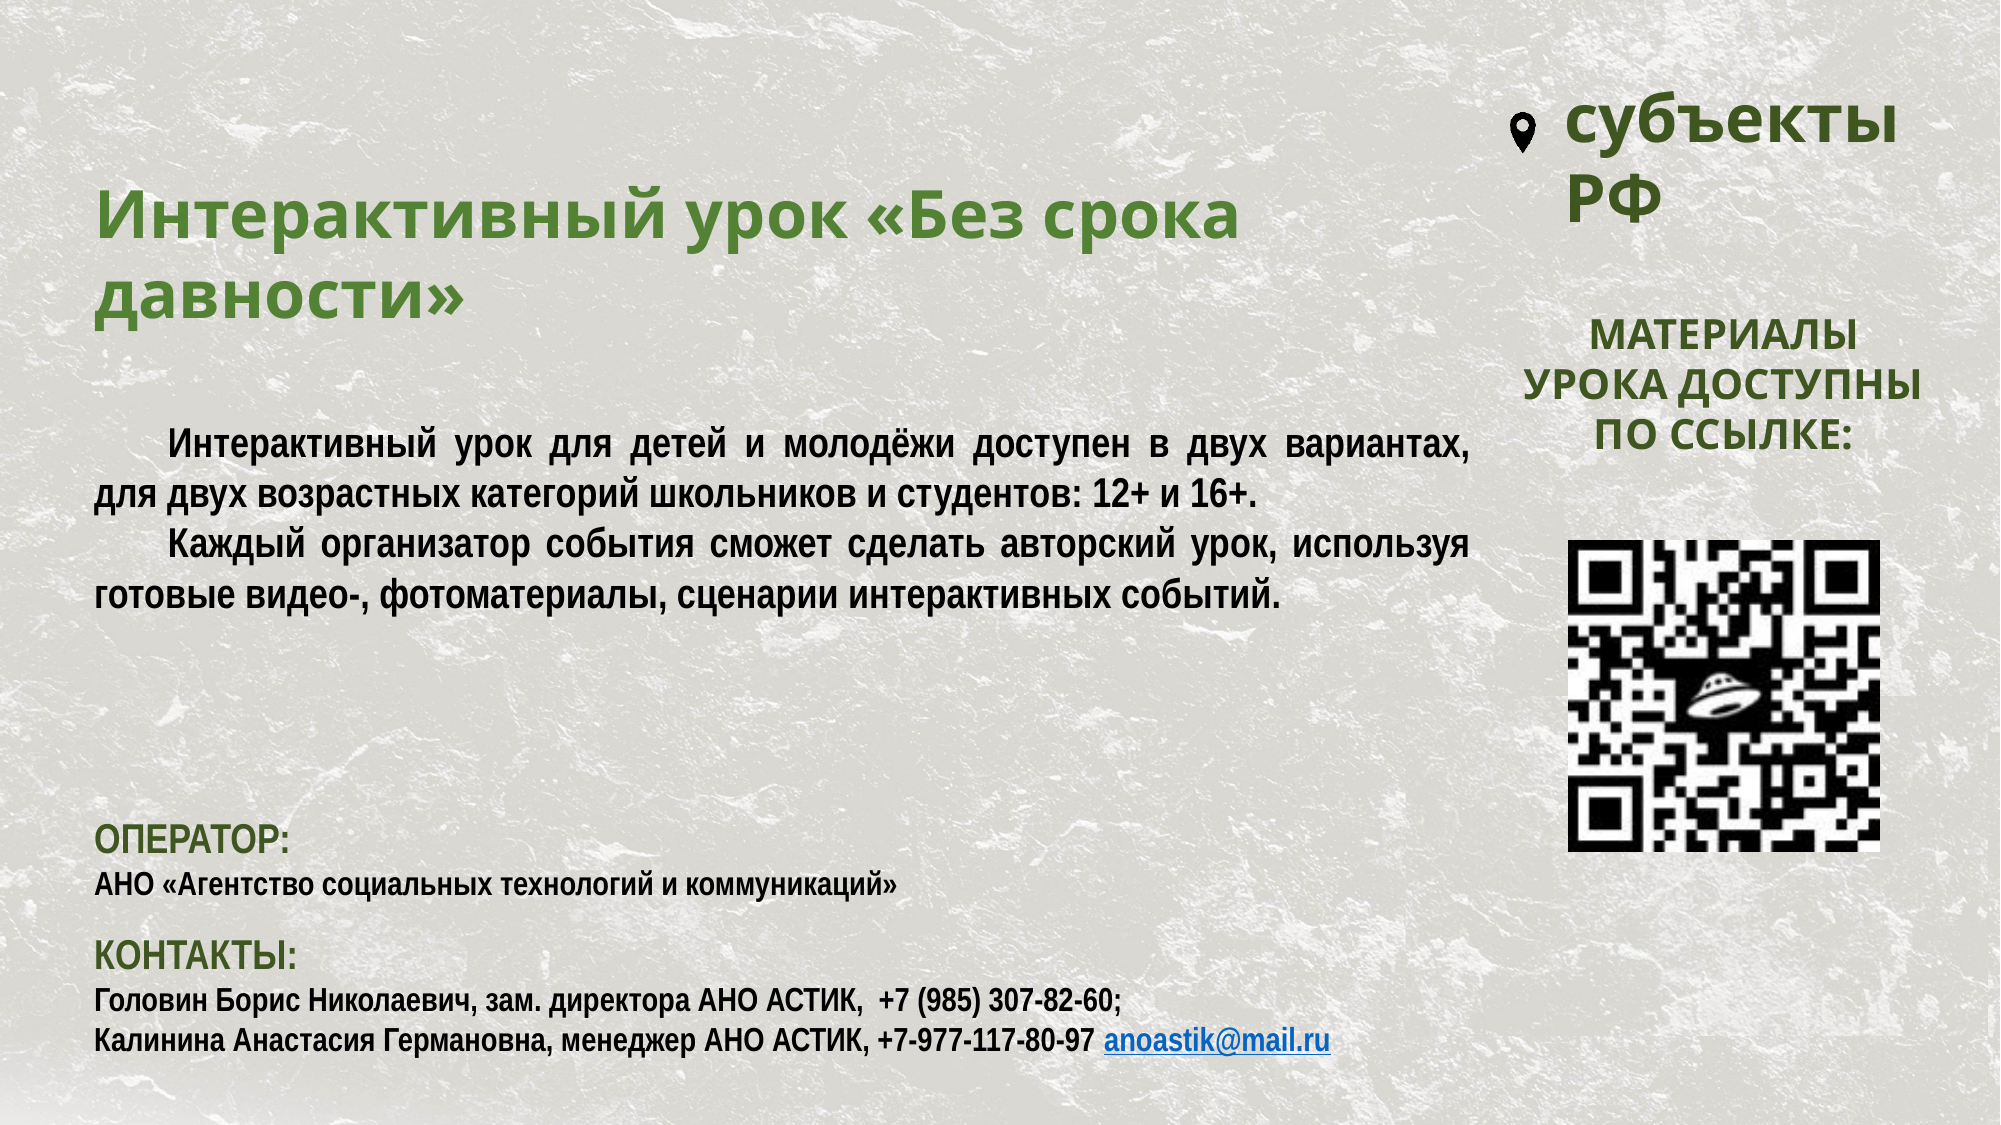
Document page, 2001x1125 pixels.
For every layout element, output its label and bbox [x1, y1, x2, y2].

picture [0, 0, 2000, 1125]
list [1495, 105, 1550, 160]
